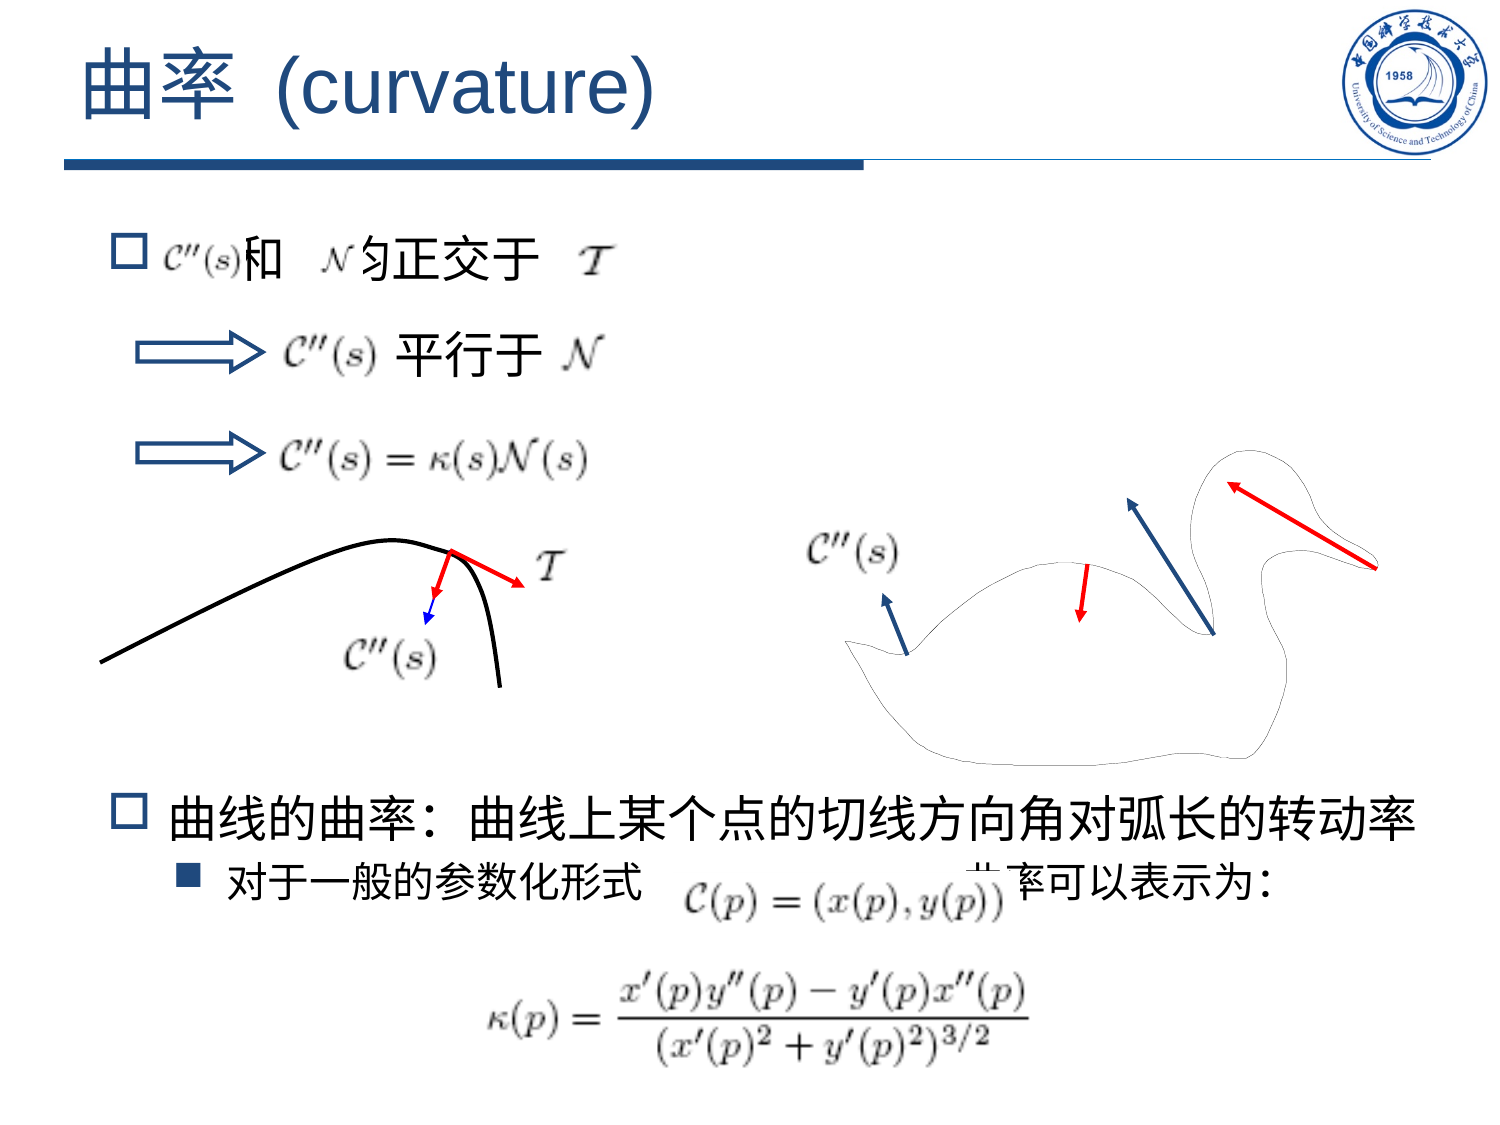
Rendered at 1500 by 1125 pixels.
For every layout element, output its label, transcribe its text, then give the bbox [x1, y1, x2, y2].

picture [673, 871, 1020, 939]
picture [799, 521, 906, 582]
picture [453, 954, 1047, 1093]
picture [258, 428, 608, 499]
text_box [137, 333, 263, 371]
picture [549, 322, 616, 387]
picture [337, 627, 443, 688]
list 和 均正交于 曲线的曲率：曲线上某个点的切线方向角对弧长的转动率 对于一般的参数化形式 ，曲率可以表示为： [92, 220, 1459, 1035]
title 曲率 (curvature) [64, 19, 1407, 145]
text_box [812, 406, 1413, 807]
picture [311, 235, 364, 286]
text_box [431, 552, 451, 601]
text_box 平行于 [275, 316, 857, 392]
picture [158, 235, 246, 286]
picture [524, 537, 578, 591]
text_box [449, 550, 519, 588]
text_box [99, 540, 500, 688]
picture [564, 235, 634, 286]
picture [277, 324, 384, 385]
text_box [137, 434, 253, 472]
picture [1332, 1, 1493, 156]
